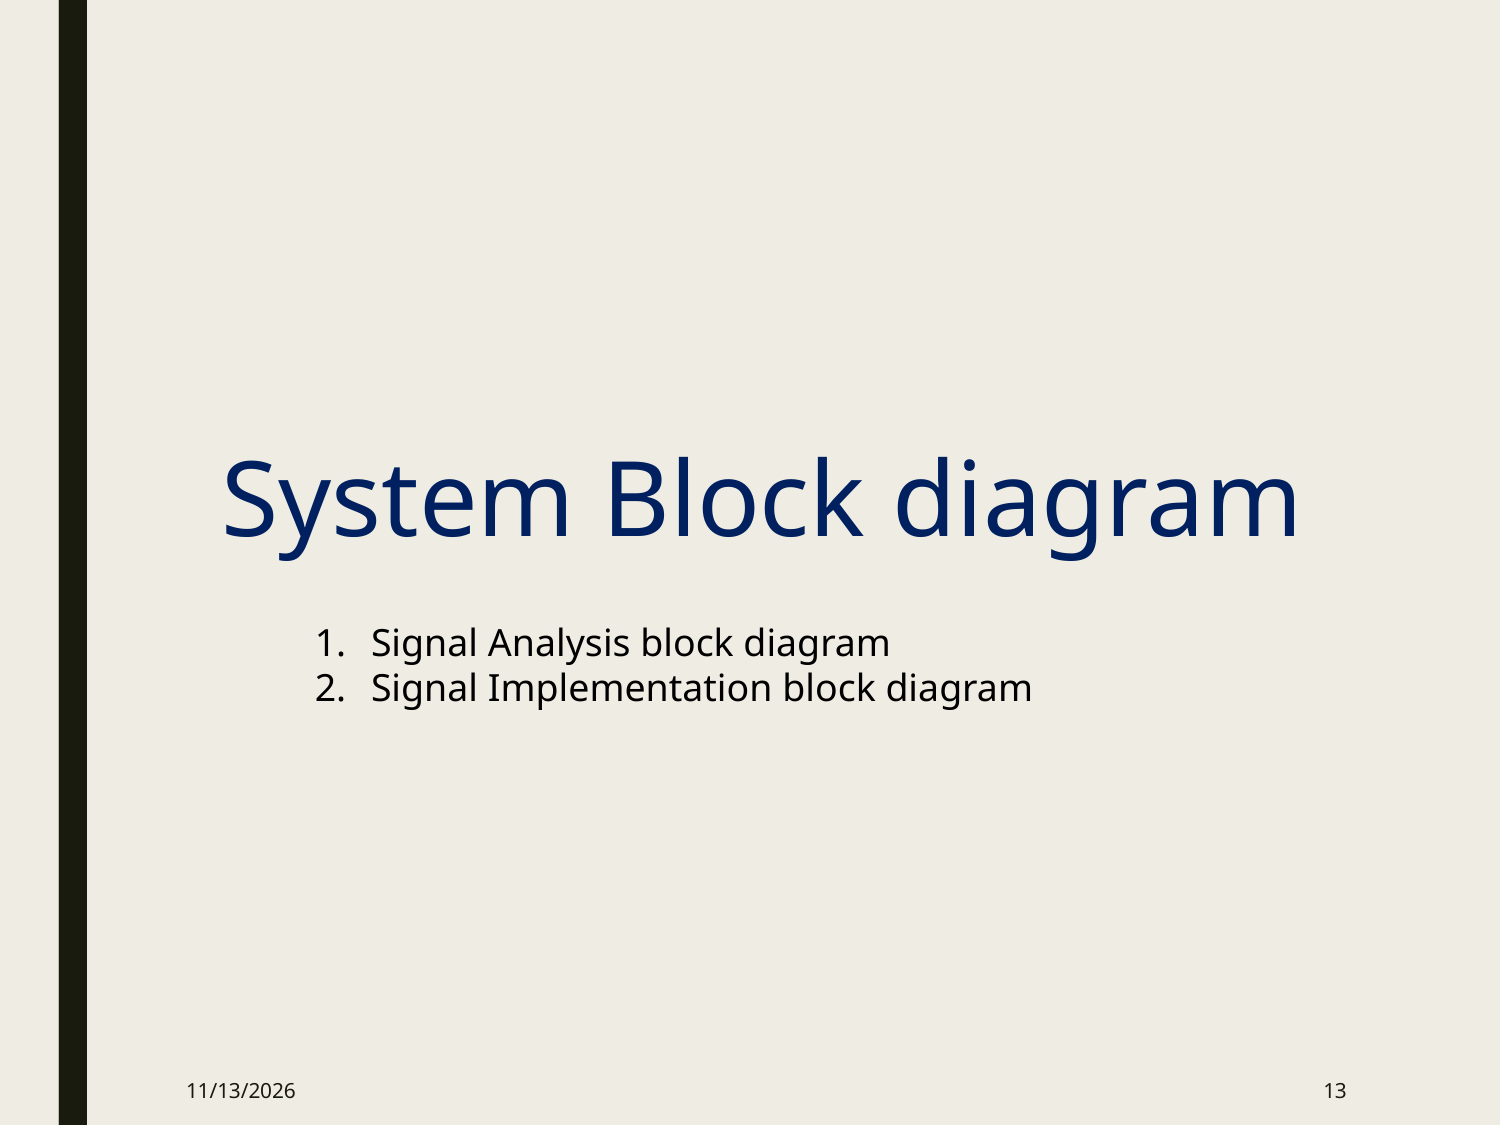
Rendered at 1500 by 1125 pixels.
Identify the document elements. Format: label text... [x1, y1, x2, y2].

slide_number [171, 1058, 320, 1125]
slide_number 13 [1165, 1058, 1362, 1125]
text_box System Block diagram [87, 425, 1438, 613]
text_box Signal Analysis block diagram Signal Implementation block diagram [300, 611, 1225, 762]
